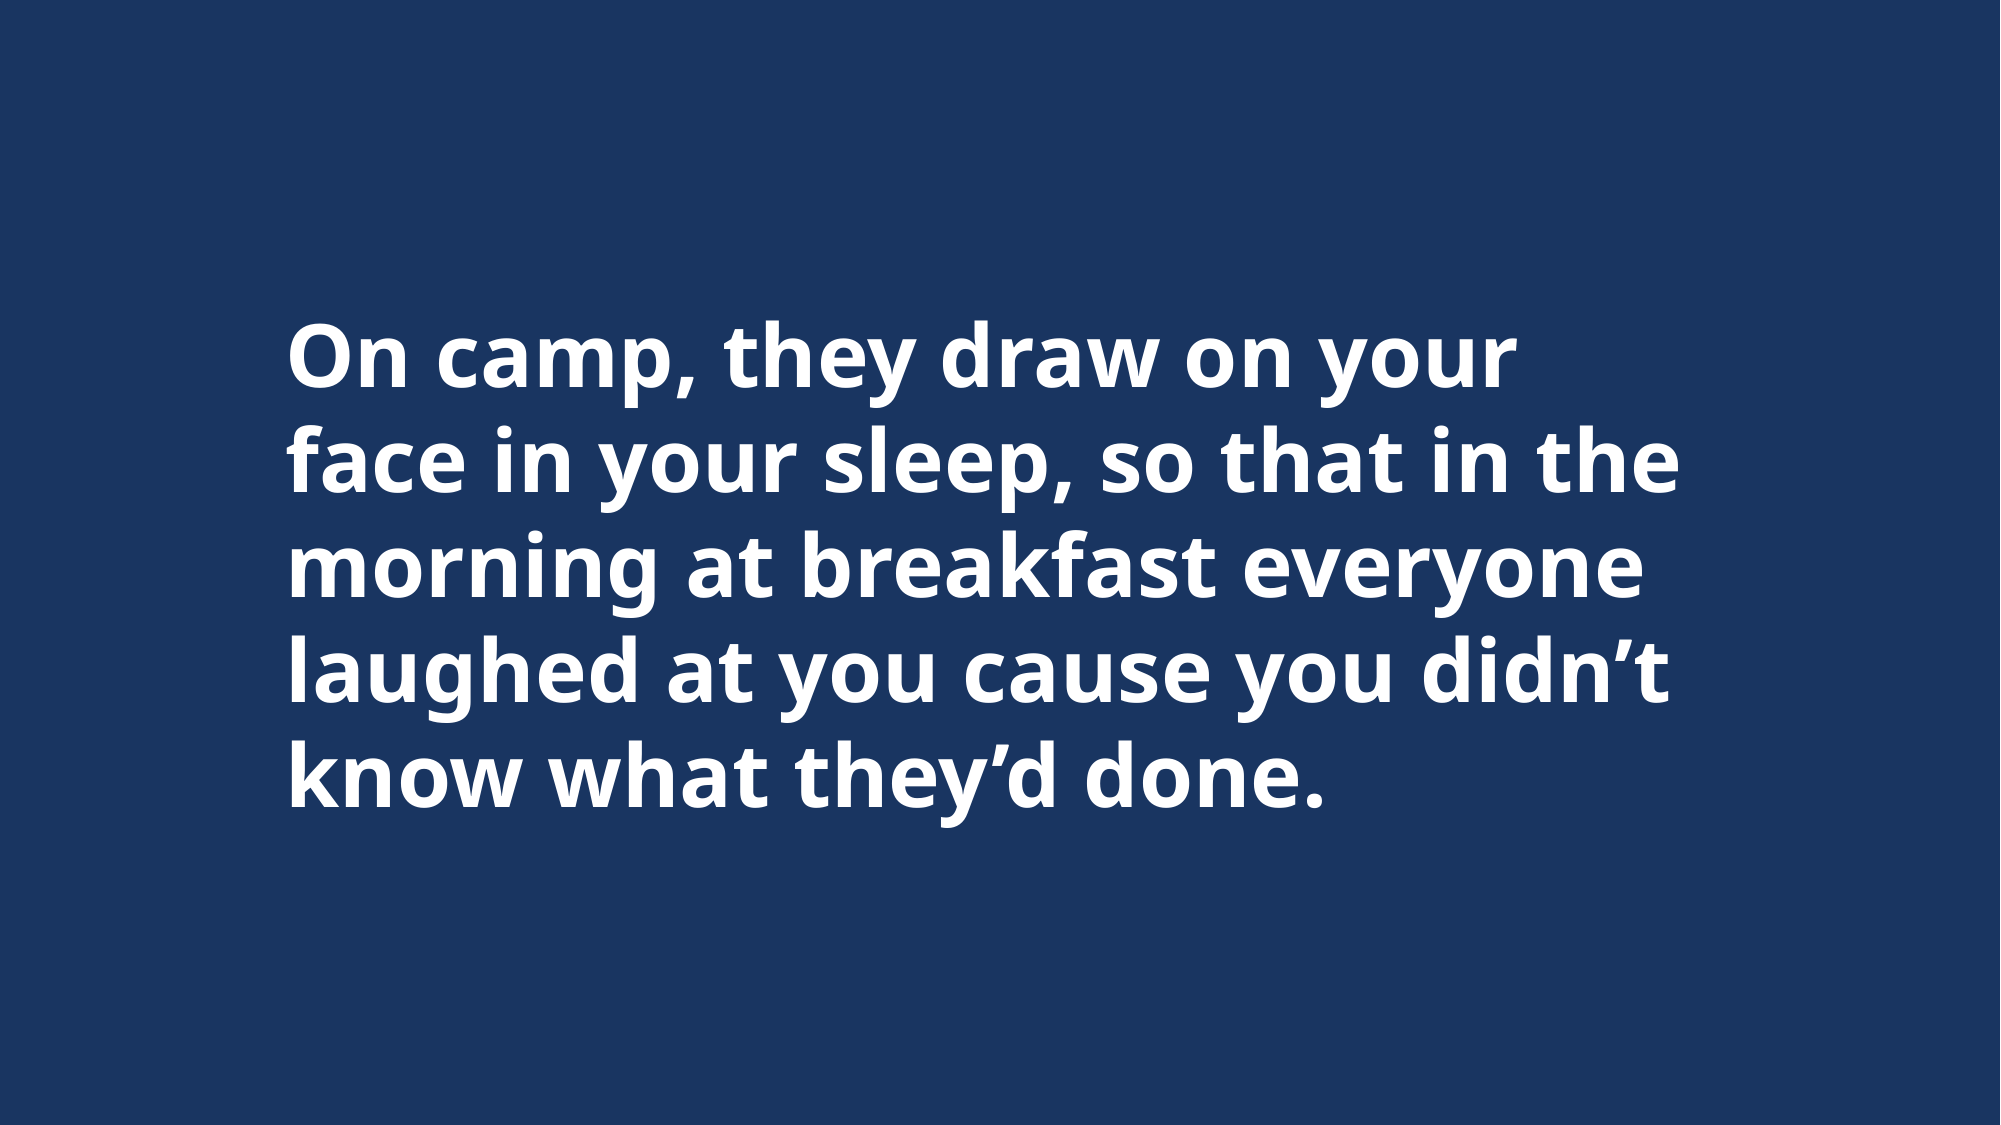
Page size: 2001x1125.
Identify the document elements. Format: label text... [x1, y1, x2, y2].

text_box On camp, they draw on your face in your sleep, so that in the morning at breakfast everyone laughed at you cause you didn’t know what they’d done. [270, 292, 1730, 833]
